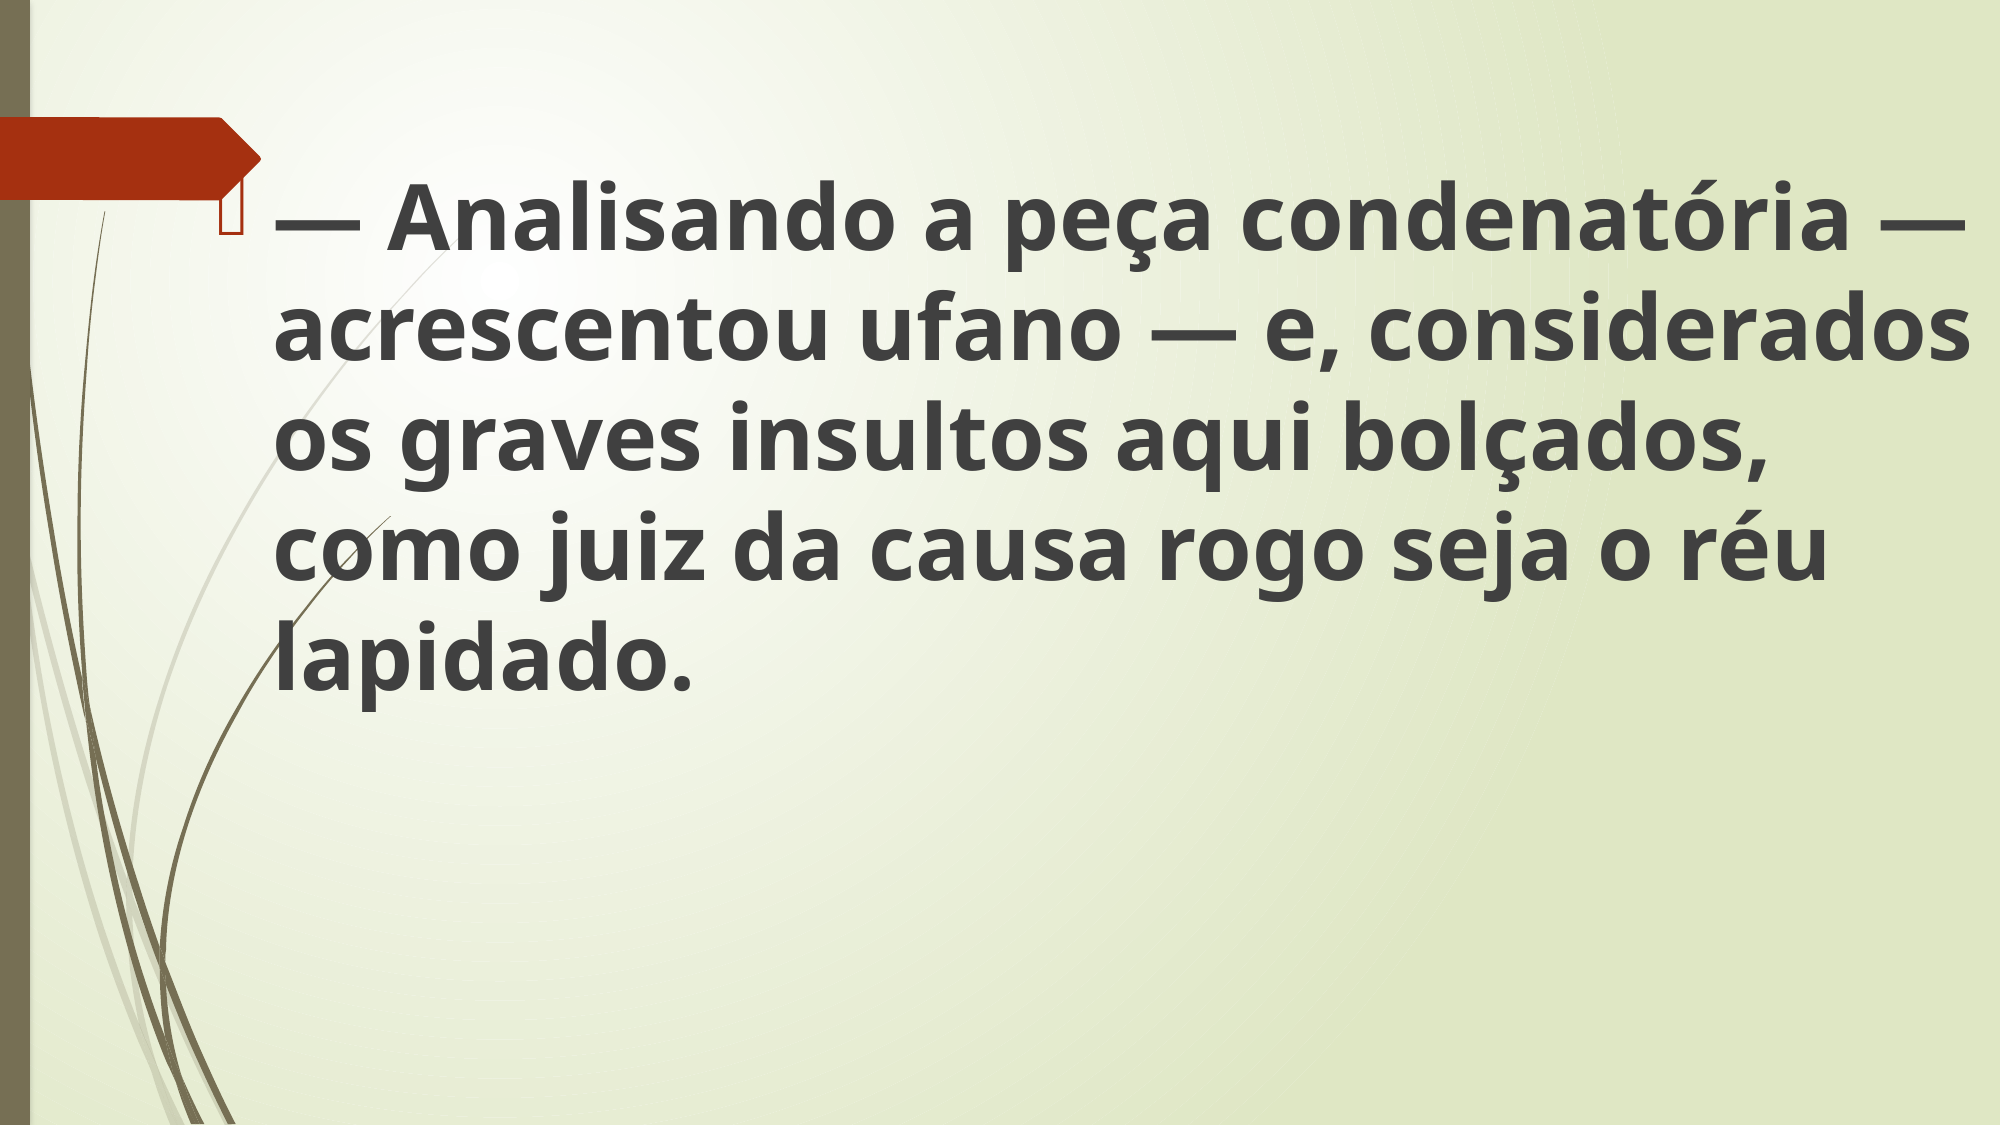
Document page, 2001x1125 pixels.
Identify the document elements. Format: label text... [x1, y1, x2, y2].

list — Analisando a peça condenatória — acrescentou ufano — e, considerados os graves insultos aqui bolçados, como juiz da causa rogo seja o réu lapidado. [201, 0, 2000, 1125]
